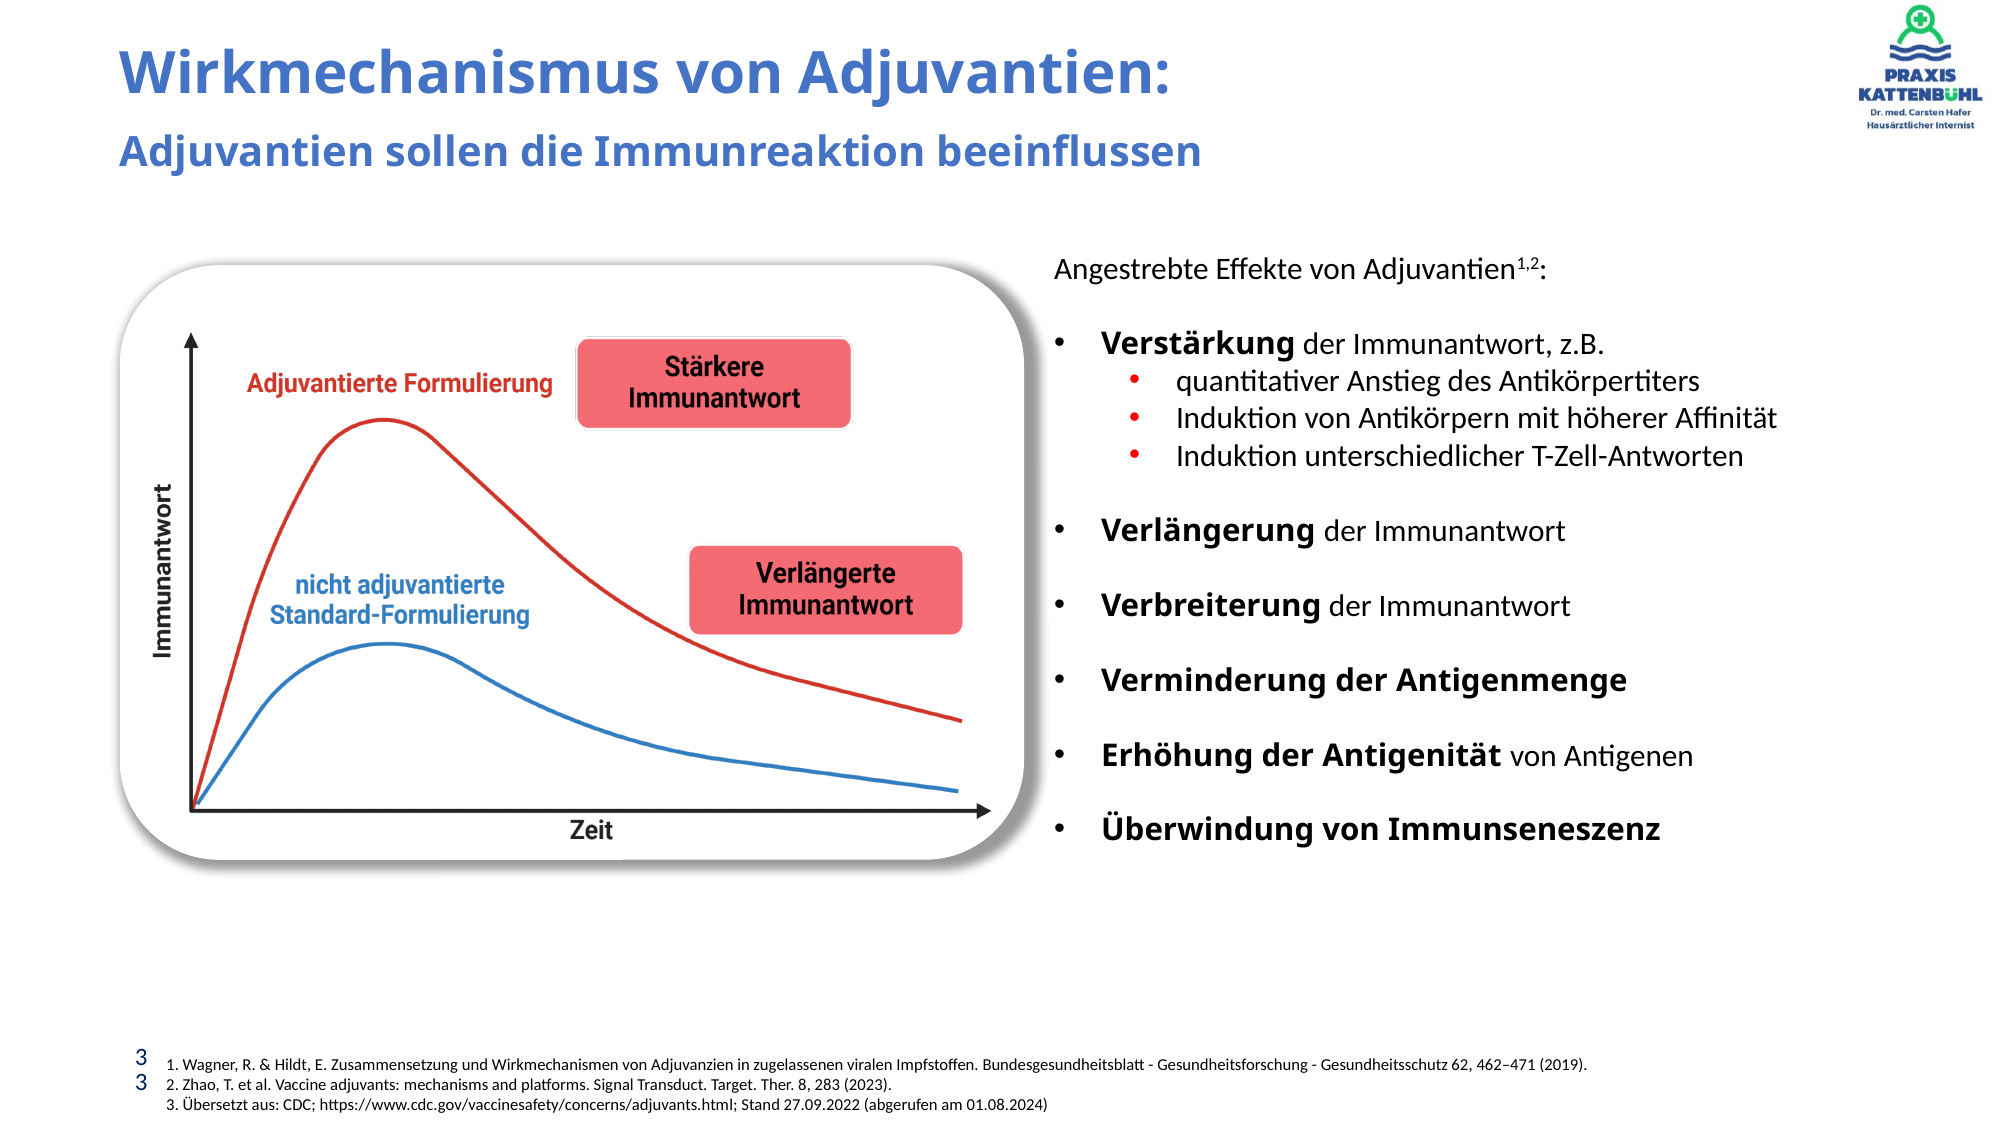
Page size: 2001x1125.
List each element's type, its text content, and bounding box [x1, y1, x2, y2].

slide_number 33 [119, 1039, 169, 1073]
picture [1843, 0, 1998, 138]
text_box Wirkmechanismus von Adjuvantien: Adjuvantien sollen die Immunreaktion beeinflussen [119, 42, 1880, 176]
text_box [119, 265, 1025, 860]
text_box 1. Wagner, R. & Hildt, E. Zusammensetzung und Wirkmechanismen von Adjuvanzien in zugelassenen viralen Impfstoffen. Bundesgesundheitsblatt - Gesundheitsforschung - Gesundheitsschutz 62, 462–471 (2019). 2. Zhao, T. et al. Vaccine adjuvants: mechanisms and platforms. Signal Transduct. Target. Ther. 8, 283 (2023). 3. Übersetzt aus: CDC; https://www.cdc.gov/vaccinesafety/concerns/adjuvants.html; Stand 27.09.2022 (abgerufen am 01.08.2024) [151, 1046, 1987, 1122]
text_box Angestrebte Effekte von Adjuvantien1,2: Verstärkung der Immunantwort, z.B. quantitativer Anstieg des Antikörpertiters Induktion von Antikörpern mit höherer Affinität Induktion unterschiedlicher T-Zell-Antworten Verlängerung der Immunantwort Verbreiterung der Immunantwort Verminderung der Antigenmenge Erhöhung der Antigenität von Antigenen Überwindung von Immunseneszenz [1039, 240, 1971, 855]
